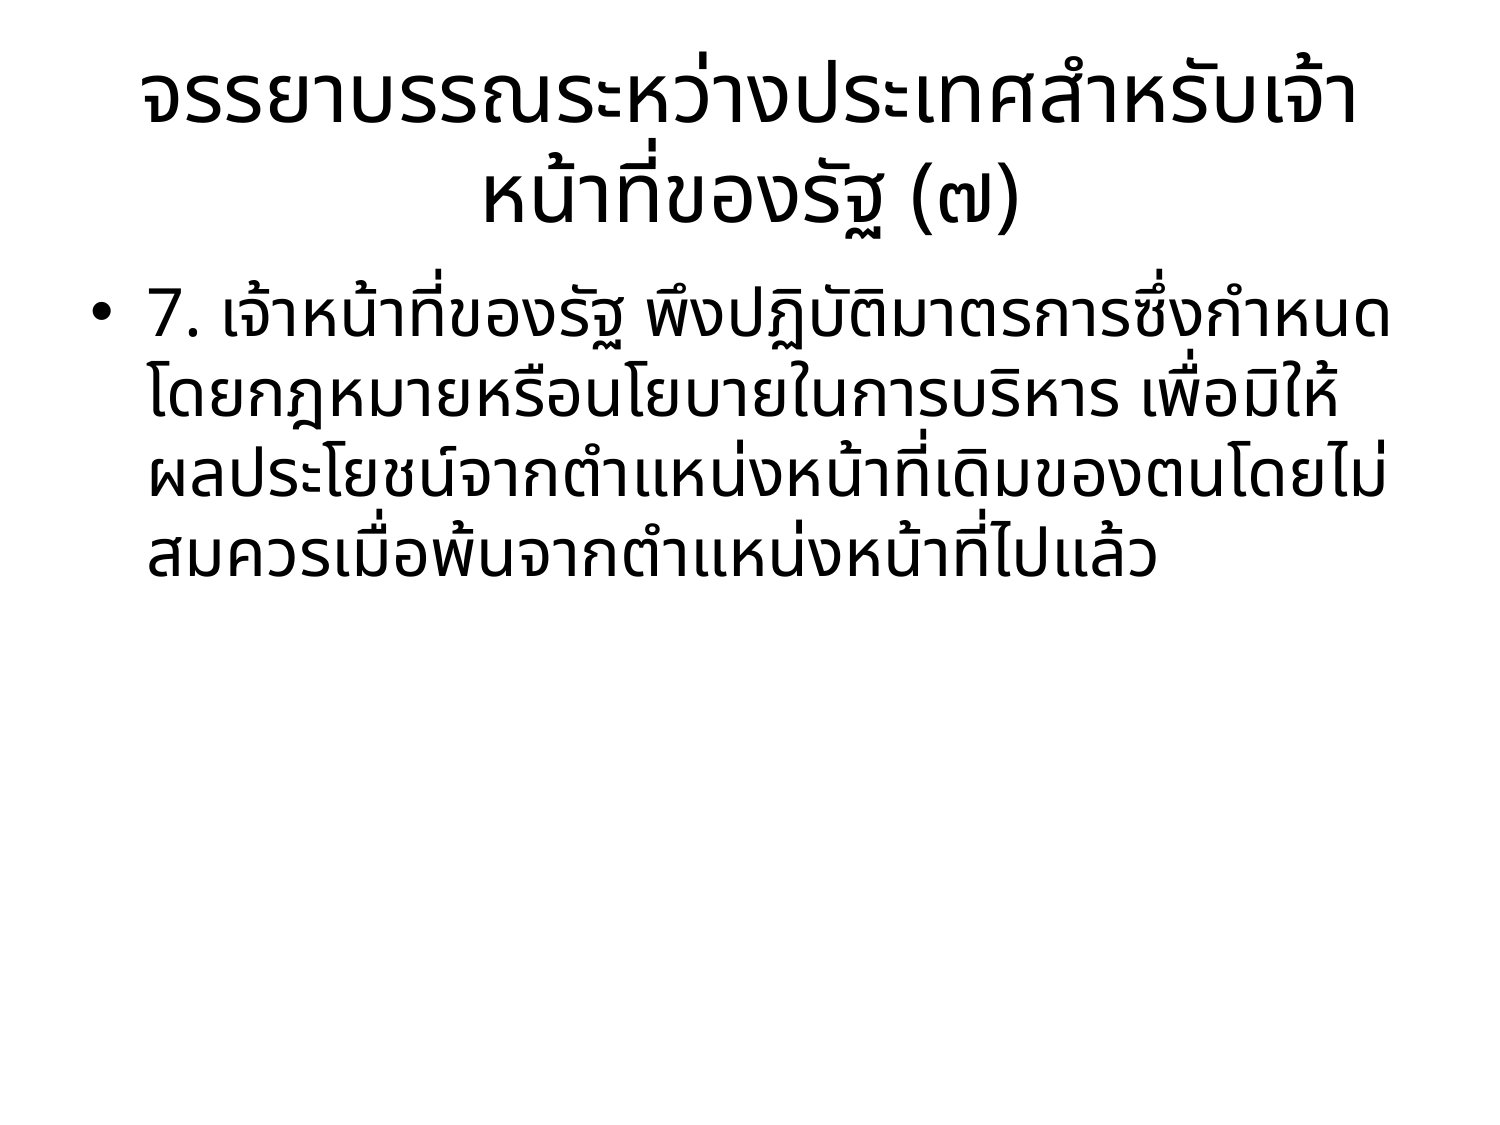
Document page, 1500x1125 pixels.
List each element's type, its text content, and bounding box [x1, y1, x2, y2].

list 7. เจ้าหน้าที่ของรัฐ พึงปฏิบัติมาตรการซึ่งกำหนดโดยกฎหมายหรือนโยบายในการบริหาร เพื่อมิให้ผลประโยชน์จากตำแหน่งหน้าที่เดิมของตนโดยไม่สมควรเมื่อพ้นจากตำแหน่งหน้าที่ไปแล้ว [74, 262, 1426, 1006]
title จรรยาบรรณระหว่างประเทศสำหรับเจ้าหน้าที่ของรัฐ (๗) [74, 44, 1426, 233]
